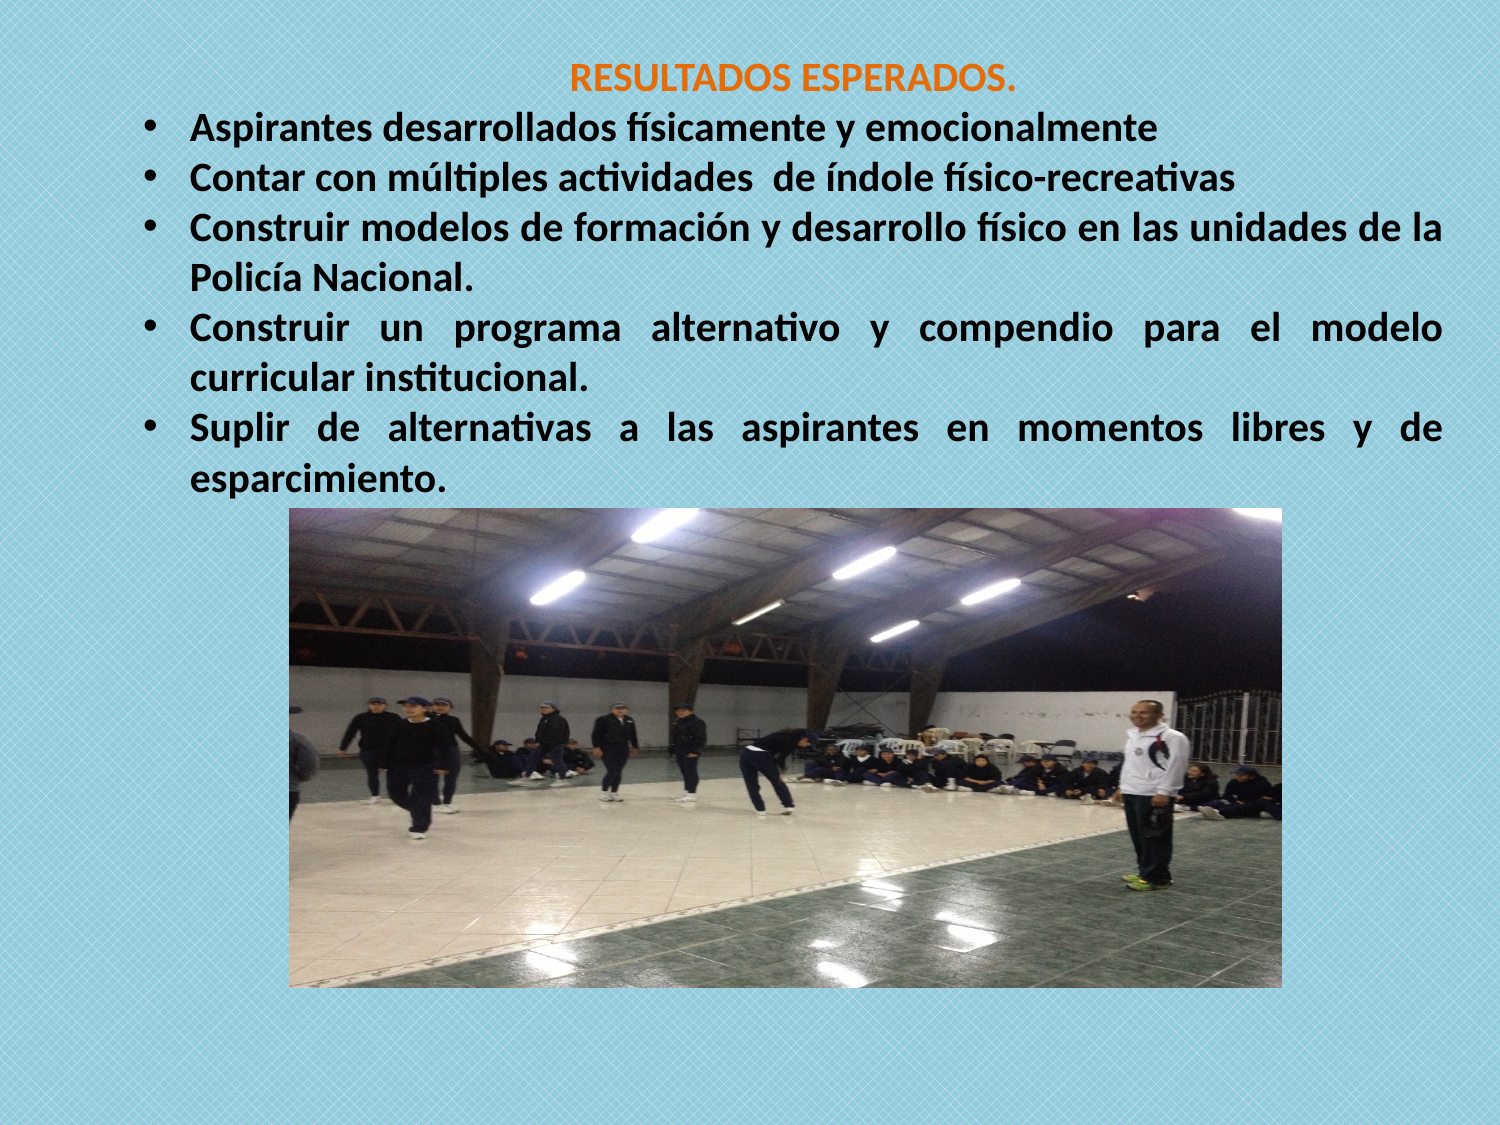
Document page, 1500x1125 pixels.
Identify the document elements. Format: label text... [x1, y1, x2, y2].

picture [288, 508, 1282, 988]
text_box RESULTADOS ESPERADOS. Aspirantes desarrollados físicamente y emocionalmente Contar con múltiples actividades de índole físico-recreativas Construir modelos de formación y desarrollo físico en las unidades de la Policía Nacional. Construir un programa alternativo y compendio para el modelo curricular institucional. Suplir de alternativas a las aspirantes en momentos libres y de esparcimiento. [53, 42, 1459, 508]
